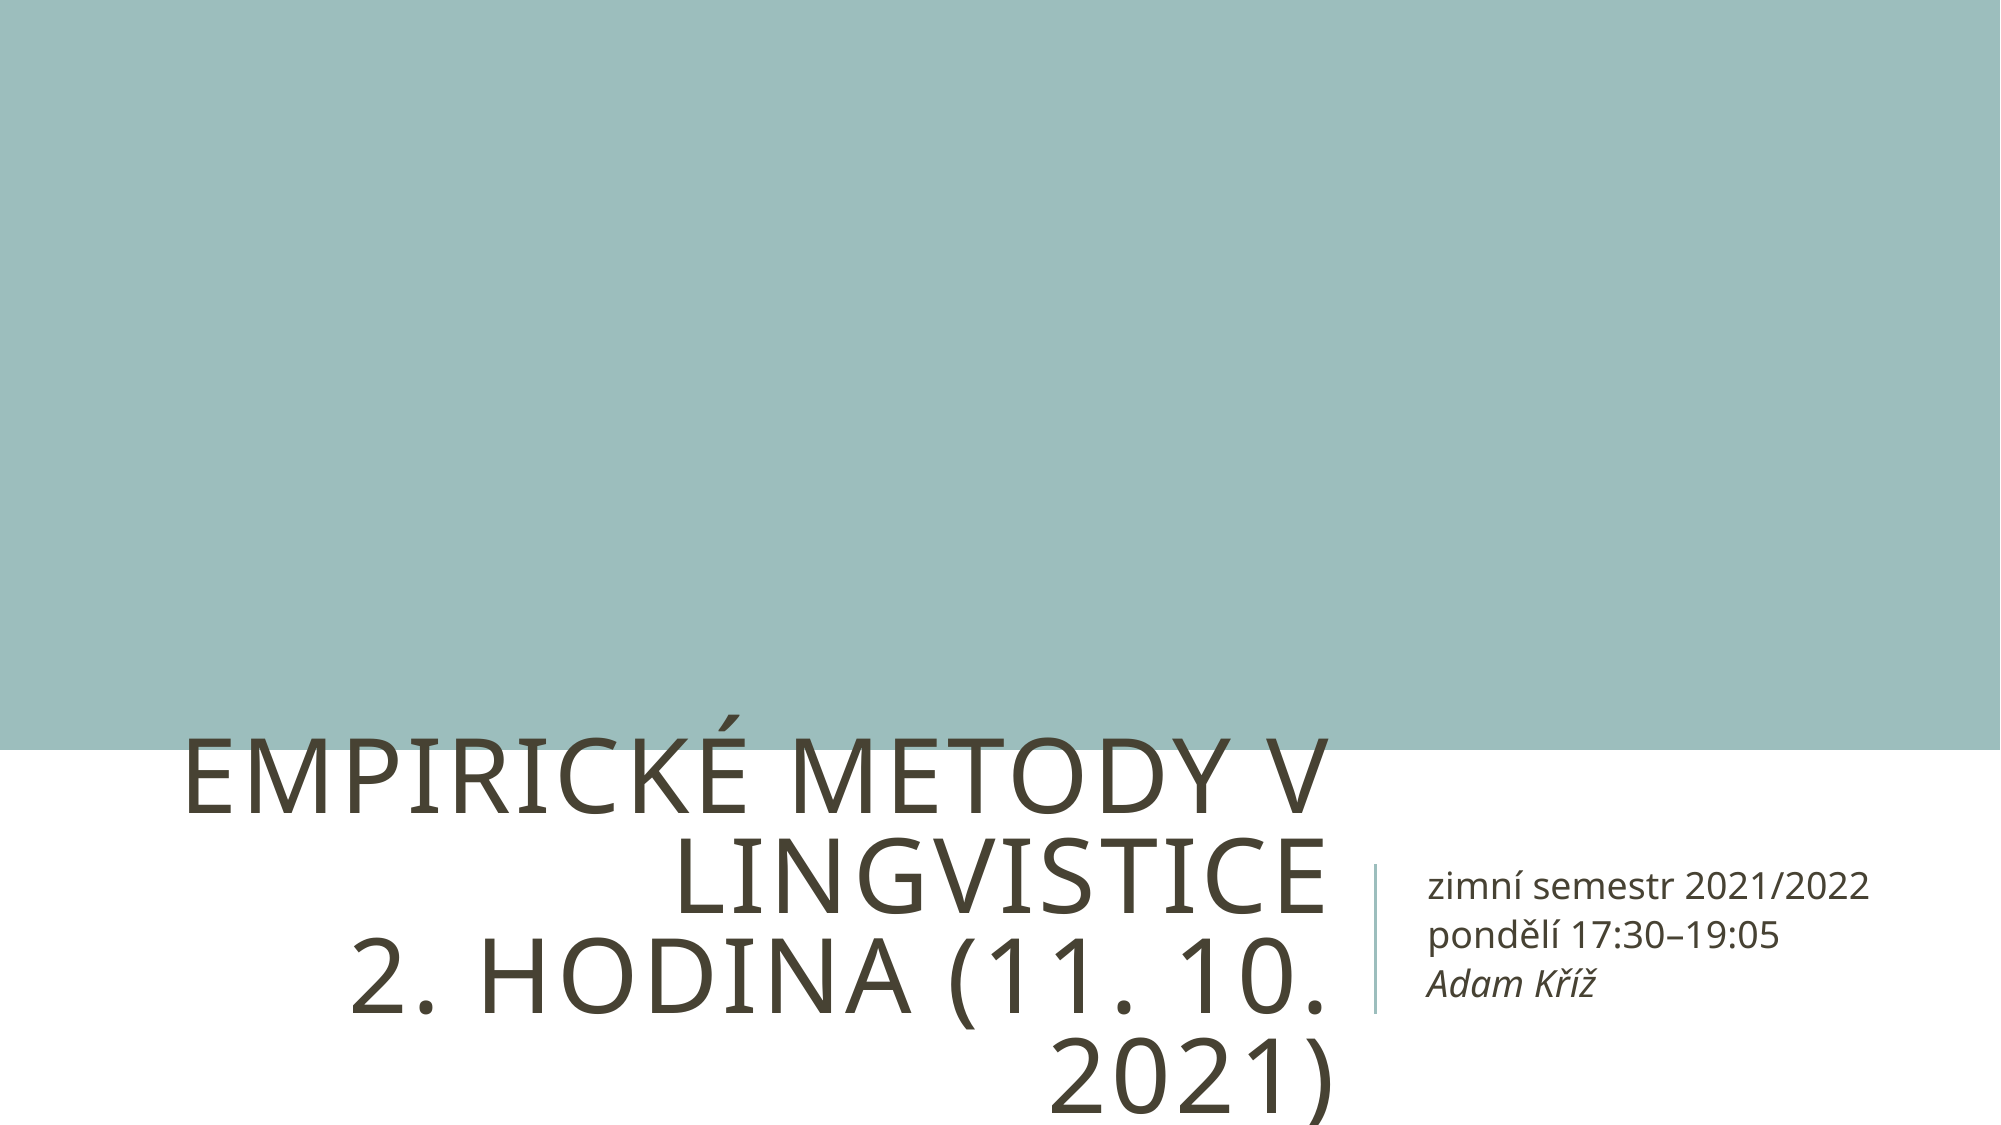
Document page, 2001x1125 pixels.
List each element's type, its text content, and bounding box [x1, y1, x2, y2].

title Empirické metody v lingvistice 2. HODINA (11. 10. 2021) [75, 813, 1350, 1054]
subtitle zimní semestr 2021/2022 pondělí 17:30–19:05 Adam Kříž [1412, 813, 1938, 1054]
